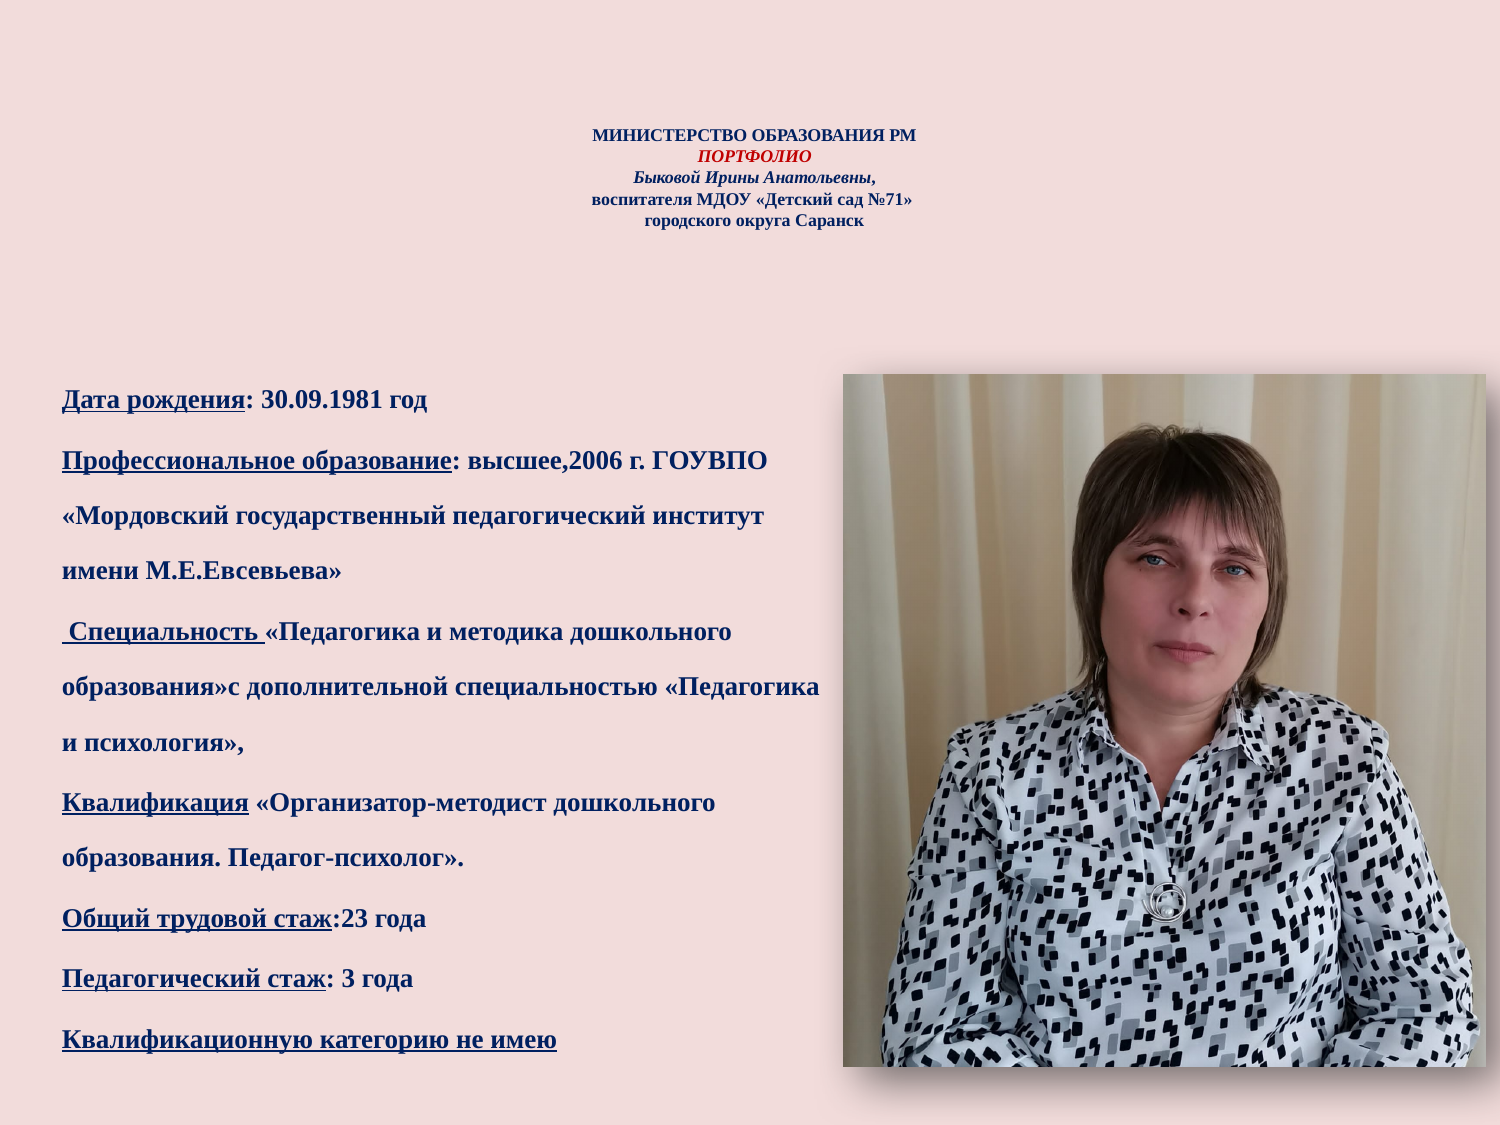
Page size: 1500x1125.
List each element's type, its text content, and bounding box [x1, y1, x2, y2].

title МИНИСТЕРСТВО ОБРАЗОВАНИЯ РМ ПОРТФОЛИО Быковой Ирины Анатольевны, воспитателя МДОУ «Детский сад №71» городского округа Саранск [117, 93, 1393, 282]
subtitle Дата рождения: 30.09.1981 год Профессиональное образование: высшее,2006 г. ГОУВПО «Мордовский государственный педагогический институт имени М.Е.Евсевьева» Специальность «Педагогика и методика дошкольного образования»с дополнительной специальностью «Педагогика и психология», Квалификация «Организатор-методист дошкольного образования. Педагог-психолог». Общий трудовой стаж:23 года Педагогический стаж: 3 года Квалификационную категорию не имею [46, 351, 856, 1079]
picture [843, 374, 1486, 1067]
